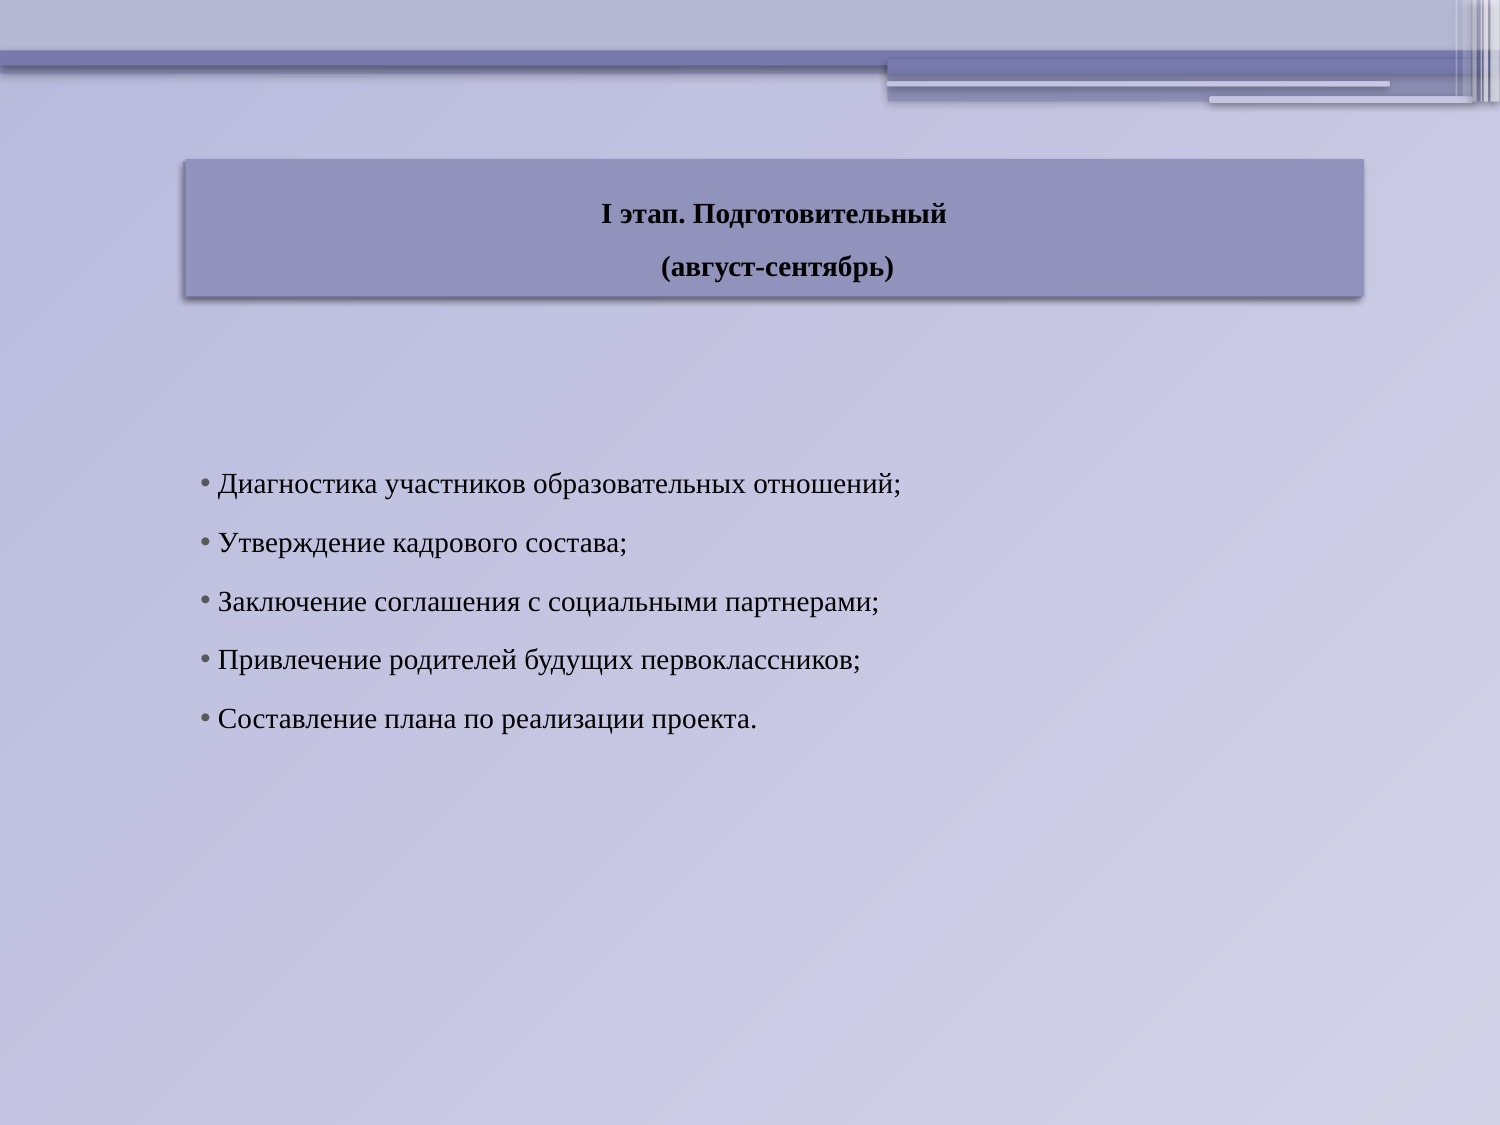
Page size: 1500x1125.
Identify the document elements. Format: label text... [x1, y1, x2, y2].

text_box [185, 158, 1368, 299]
list Диагностика участников образовательных отношений; Утверждение кадрового состава; Заключение соглашения с социальными партнерами; Привлечение родителей будущих первоклассников; Составление плана по реализации проекта. [112, 373, 1367, 1026]
